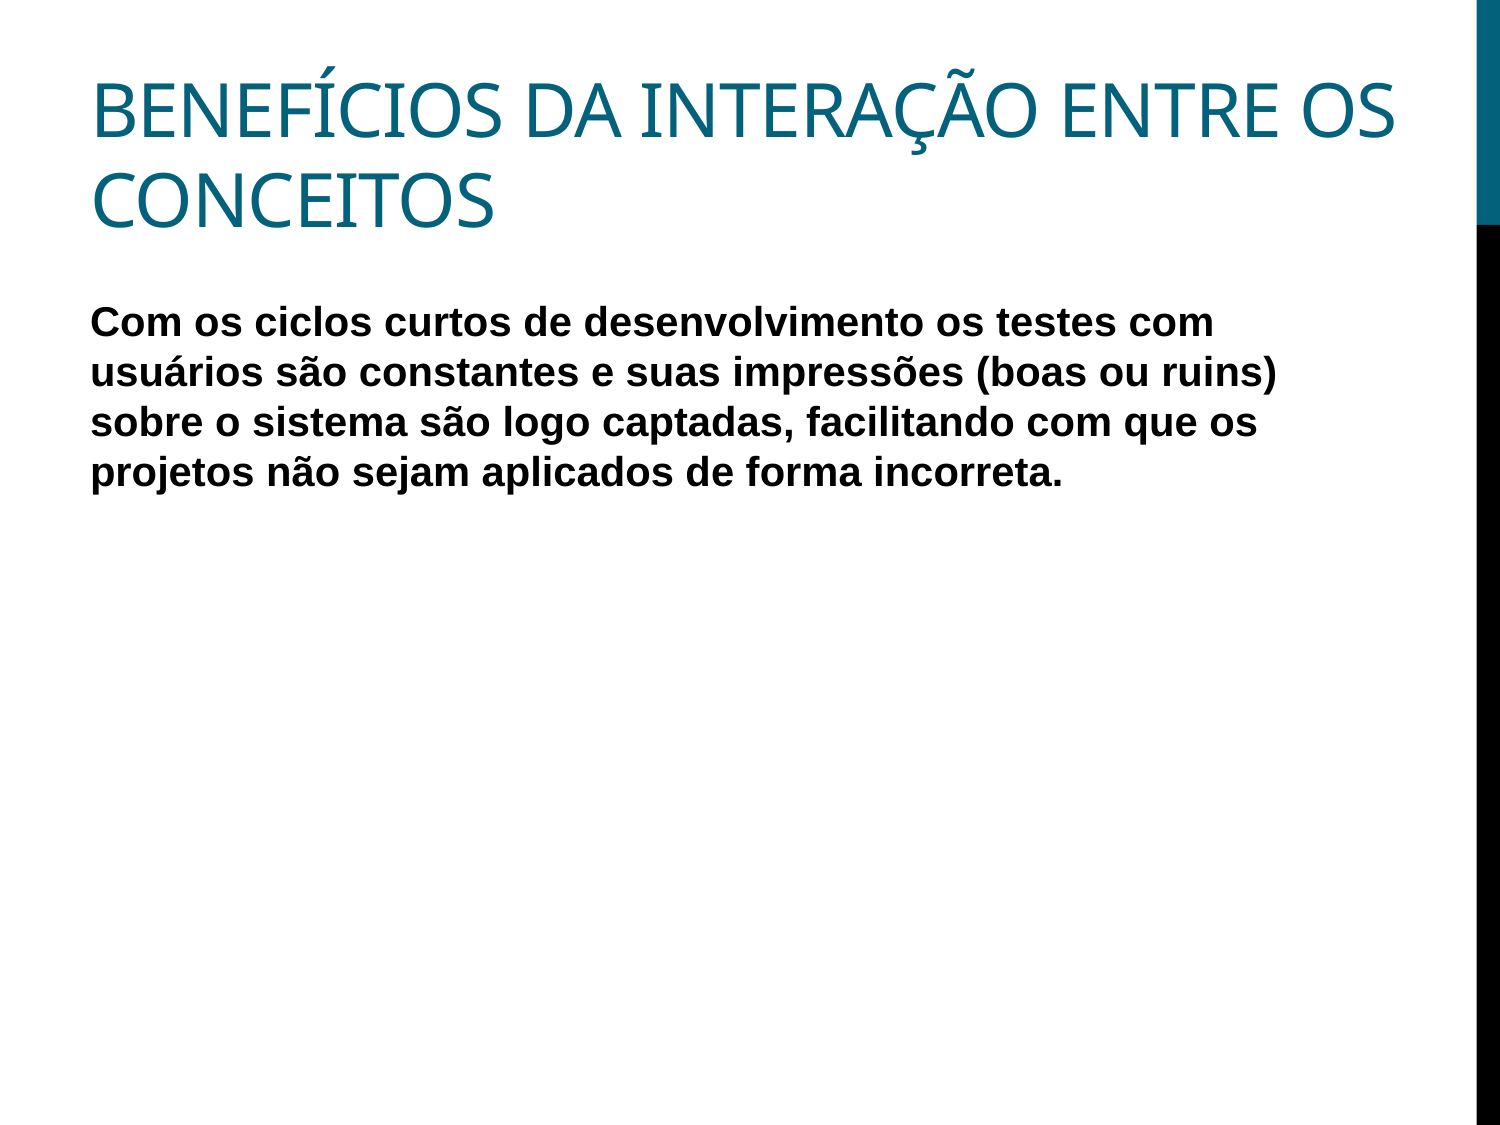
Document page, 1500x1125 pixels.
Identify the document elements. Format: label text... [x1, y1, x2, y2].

list Com os ciclos curtos de desenvolvimento os testes com usuários são constantes e suas impressões (boas ou ruins) sobre o sistema são logo captadas, facilitando com que os projetos não sejam aplicados de forma incorreta. [75, 287, 1325, 1005]
title Benefícios da interação entre os conceitos [75, 25, 1459, 250]
